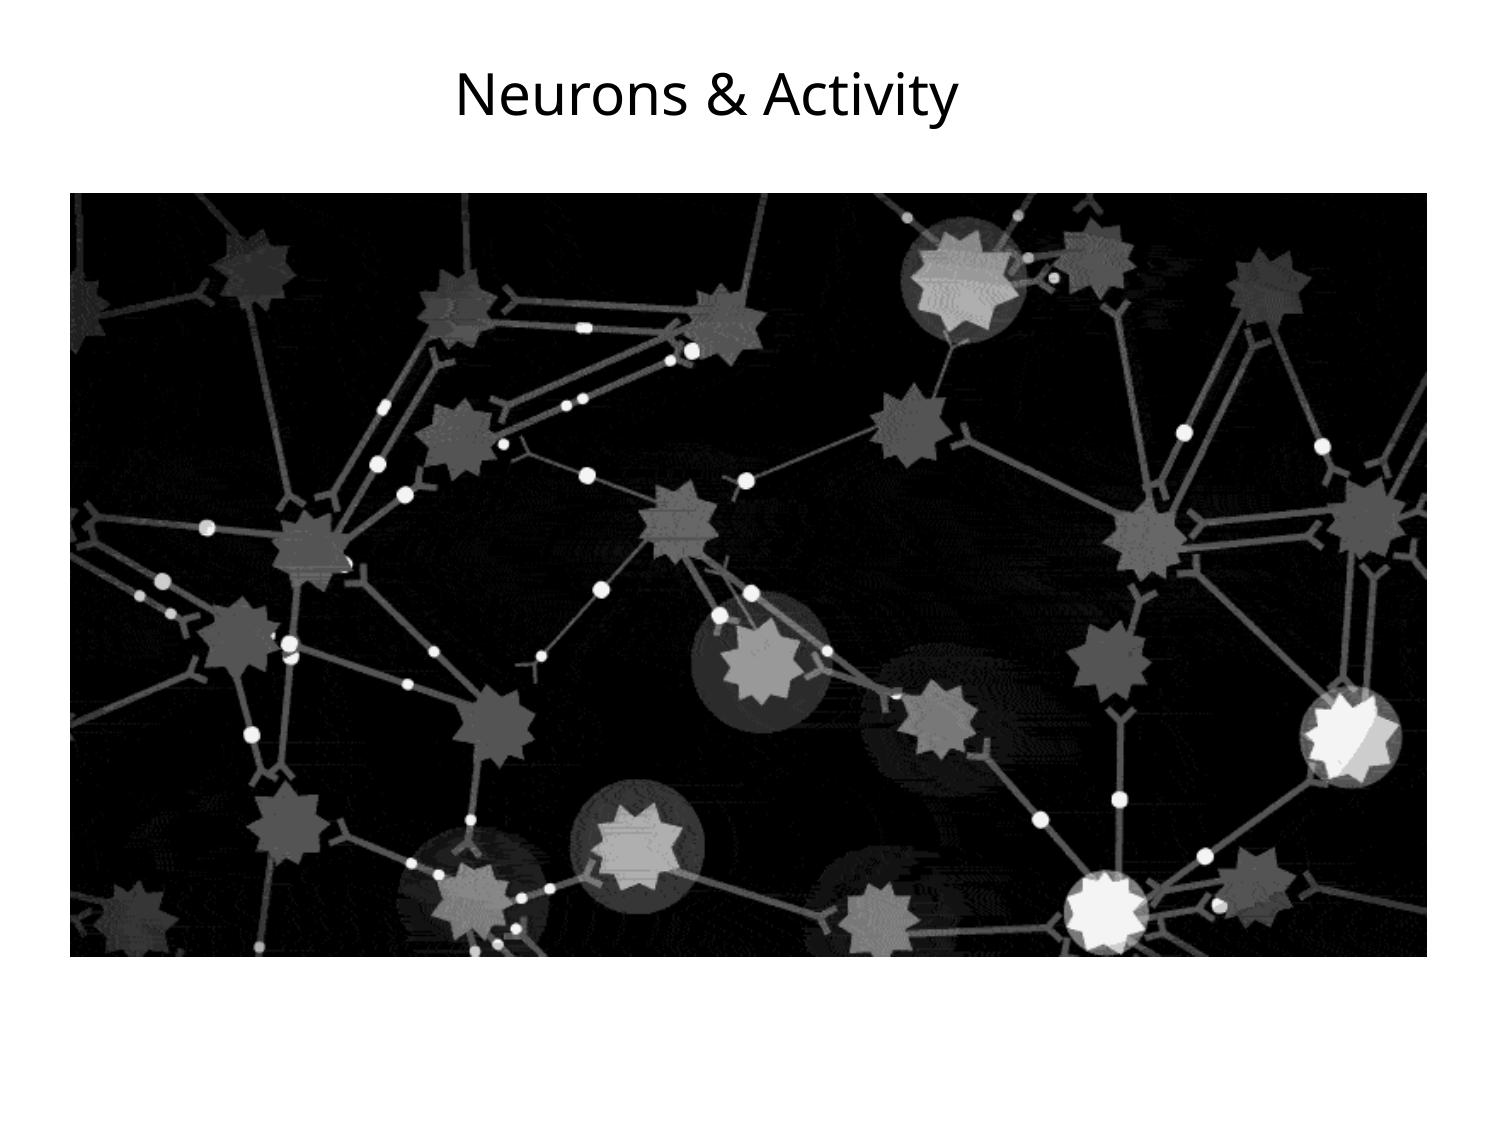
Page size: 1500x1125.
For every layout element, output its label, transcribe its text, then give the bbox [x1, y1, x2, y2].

picture [70, 193, 1427, 957]
text_box Neurons & Activity [439, 50, 975, 135]
